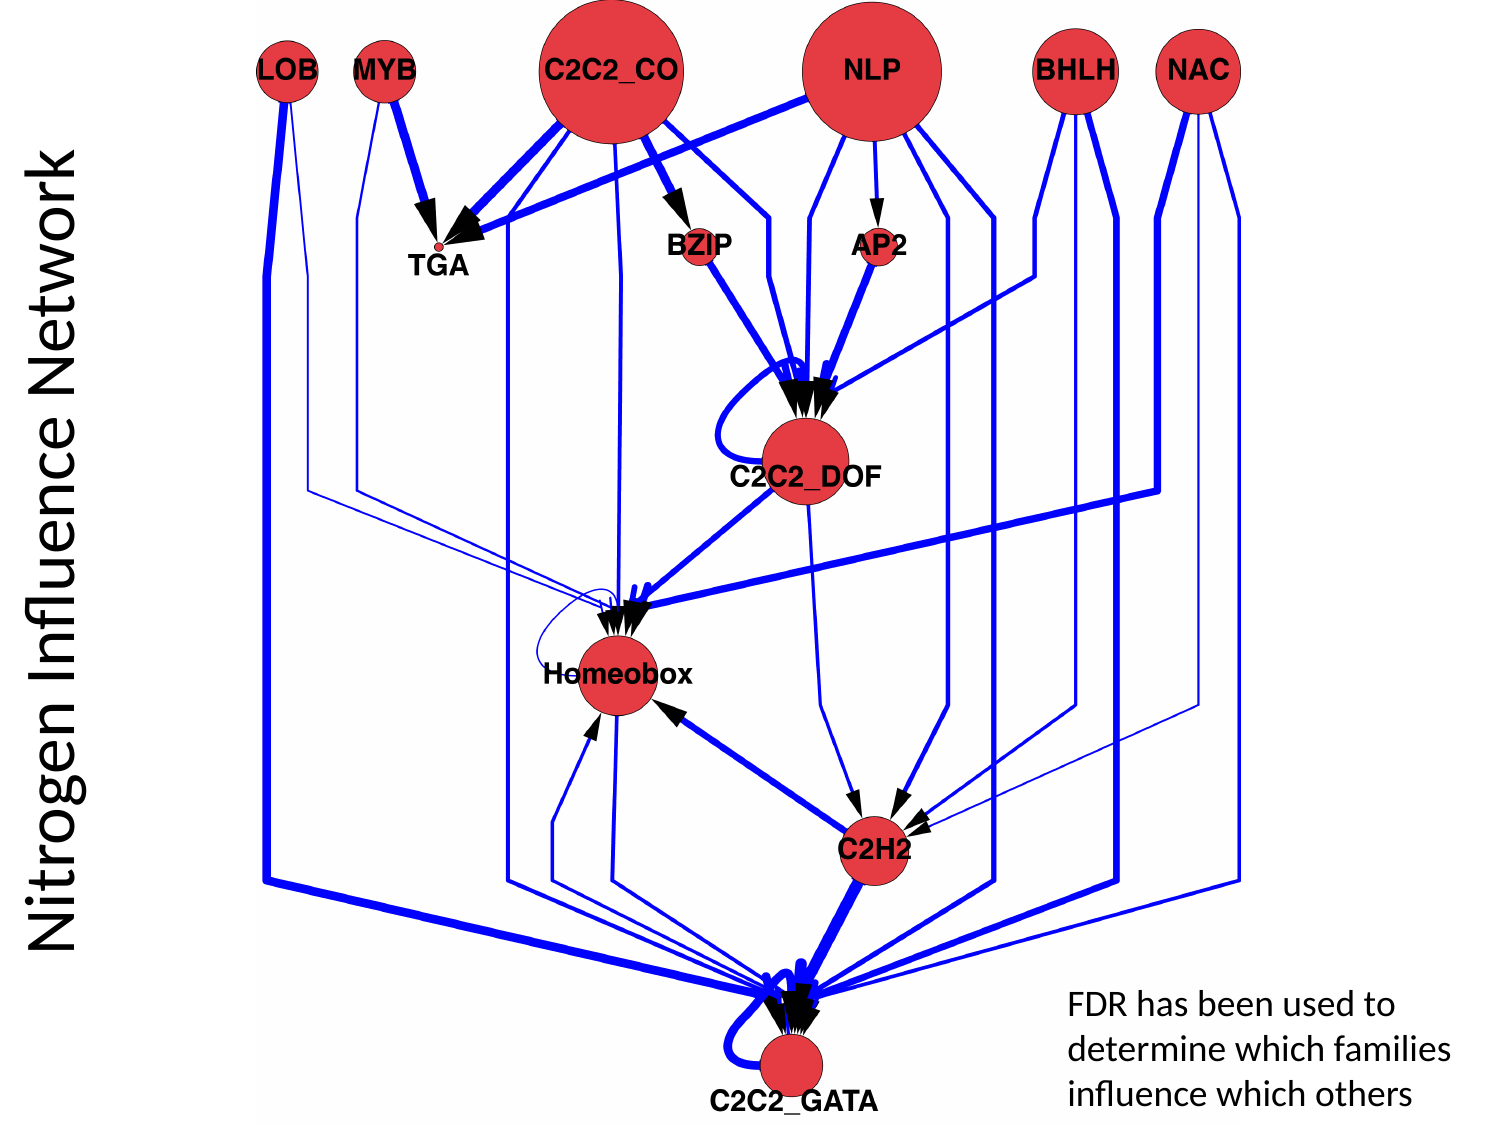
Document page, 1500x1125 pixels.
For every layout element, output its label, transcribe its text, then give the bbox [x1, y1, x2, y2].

title Nitrogen Influence Network [0, 0, 183, 1125]
picture [255, 0, 1241, 1125]
text_box FDR has been used to determine which families influence which others [1245, 971, 1500, 1121]
